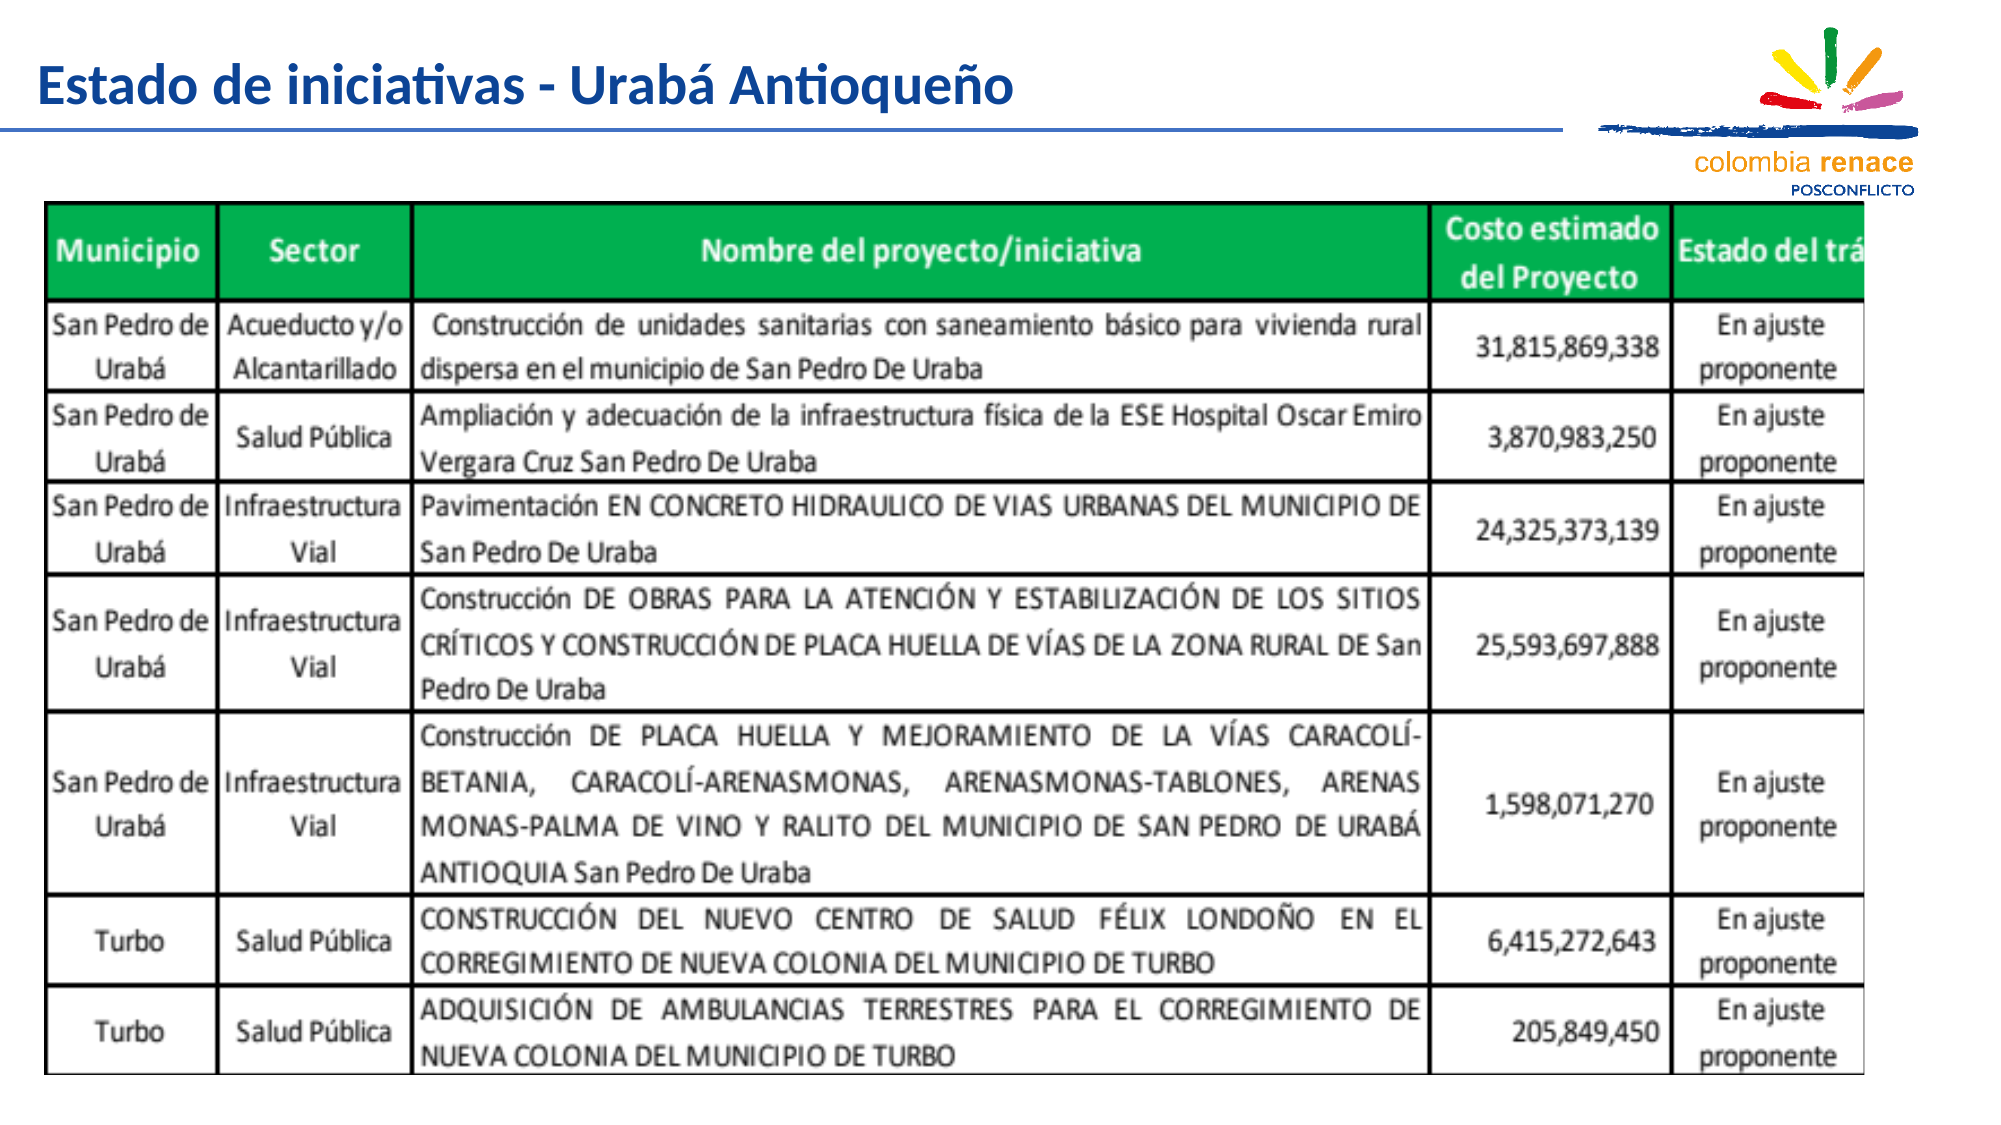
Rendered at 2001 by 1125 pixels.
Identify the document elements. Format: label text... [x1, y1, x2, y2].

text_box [44, 201, 1865, 1075]
text_box Estado de iniciativas - Urabá Antioqueño [22, 46, 1590, 111]
picture [1590, 23, 1925, 202]
